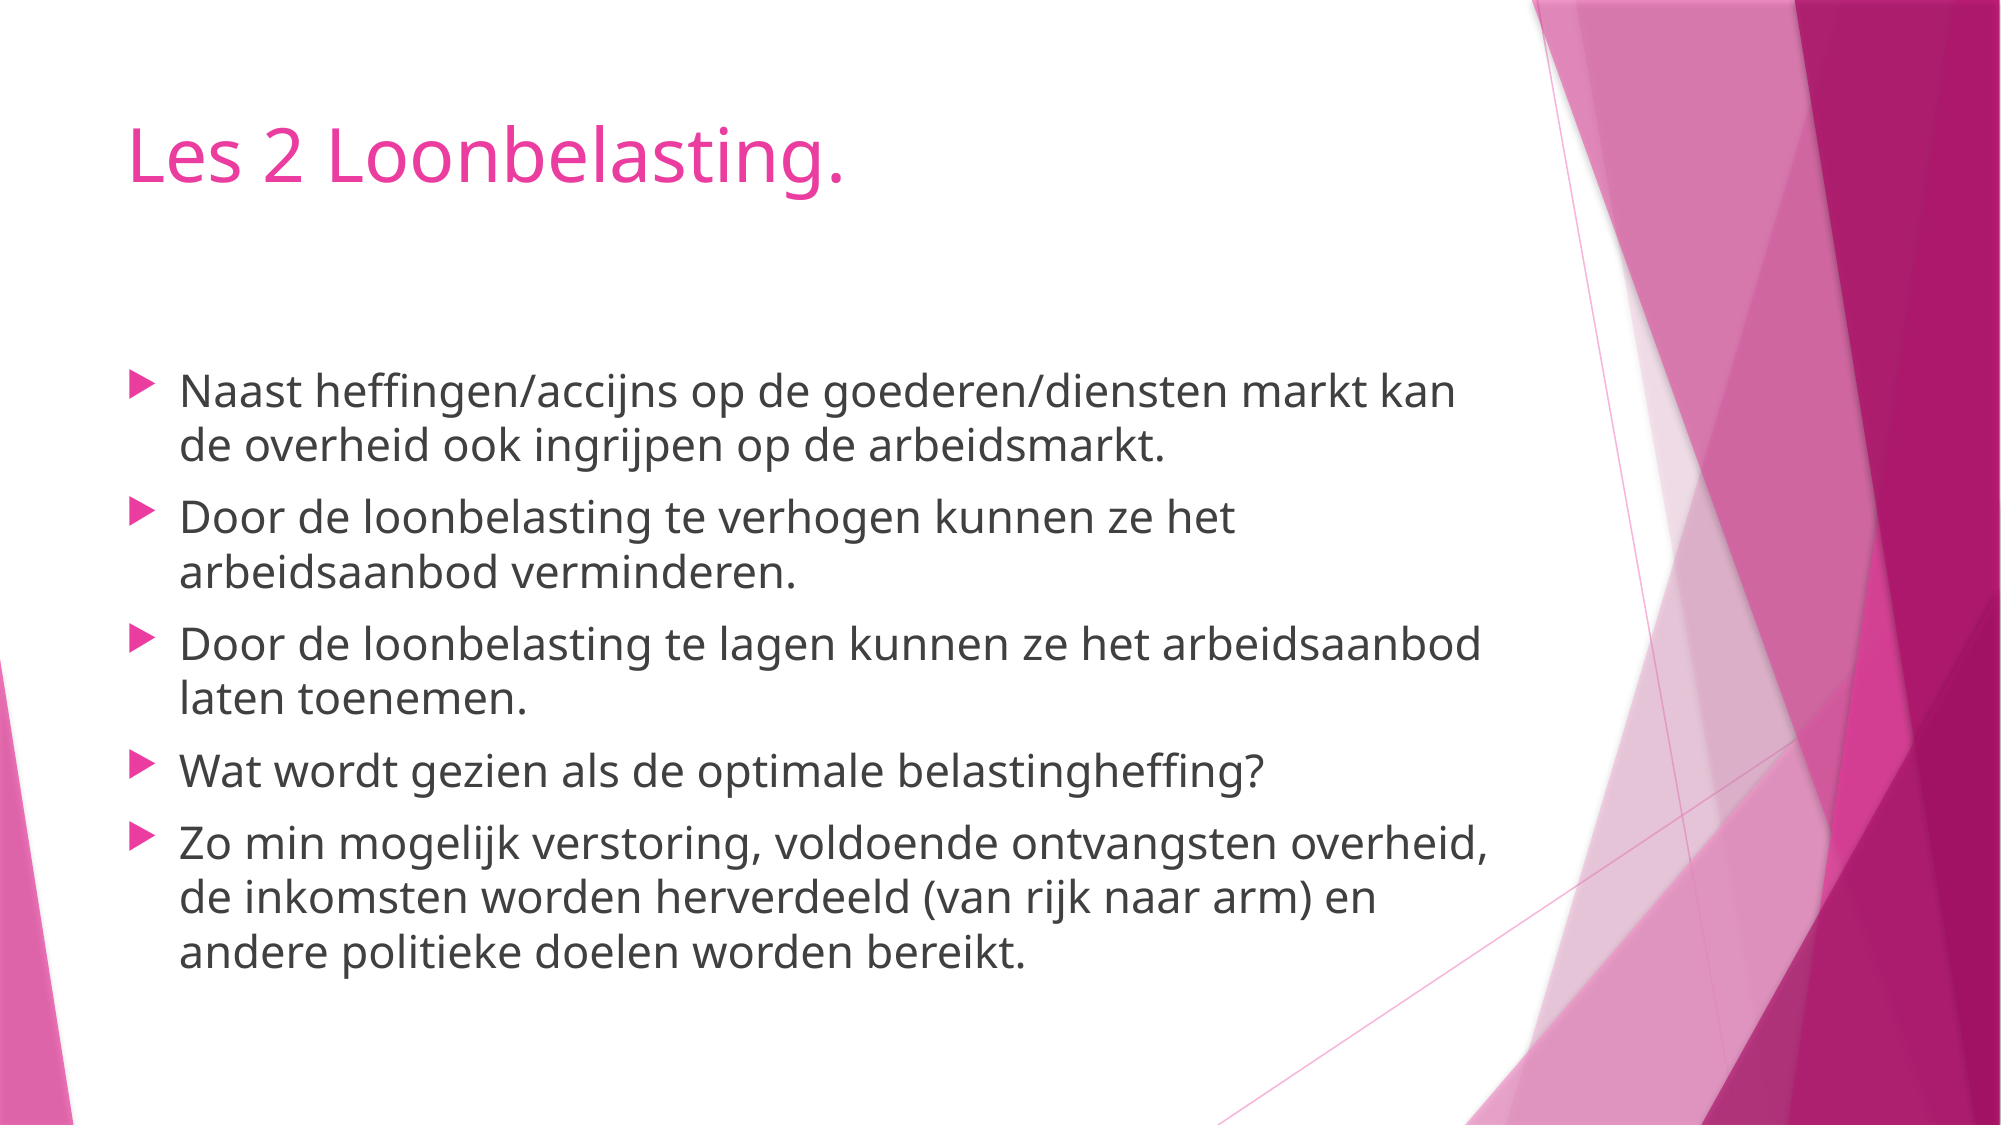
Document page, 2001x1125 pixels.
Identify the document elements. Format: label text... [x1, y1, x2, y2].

title Les 2 Loonbelasting. [111, 99, 1522, 317]
list Naast heffingen/accijns op de goederen/diensten markt kan de overheid ook ingrijpen op de arbeidsmarkt. Door de loonbelasting te verhogen kunnen ze het arbeidsaanbod verminderen. Door de loonbelasting te lagen kunnen ze het arbeidsaanbod laten toenemen. Wat wordt gezien als de optimale belastingheffing? Zo min mogelijk verstoring, voldoende ontvangsten overheid, de inkomsten worden herverdeeld (van rijk naar arm) en andere politieke doelen worden bereikt. [111, 354, 1522, 992]
